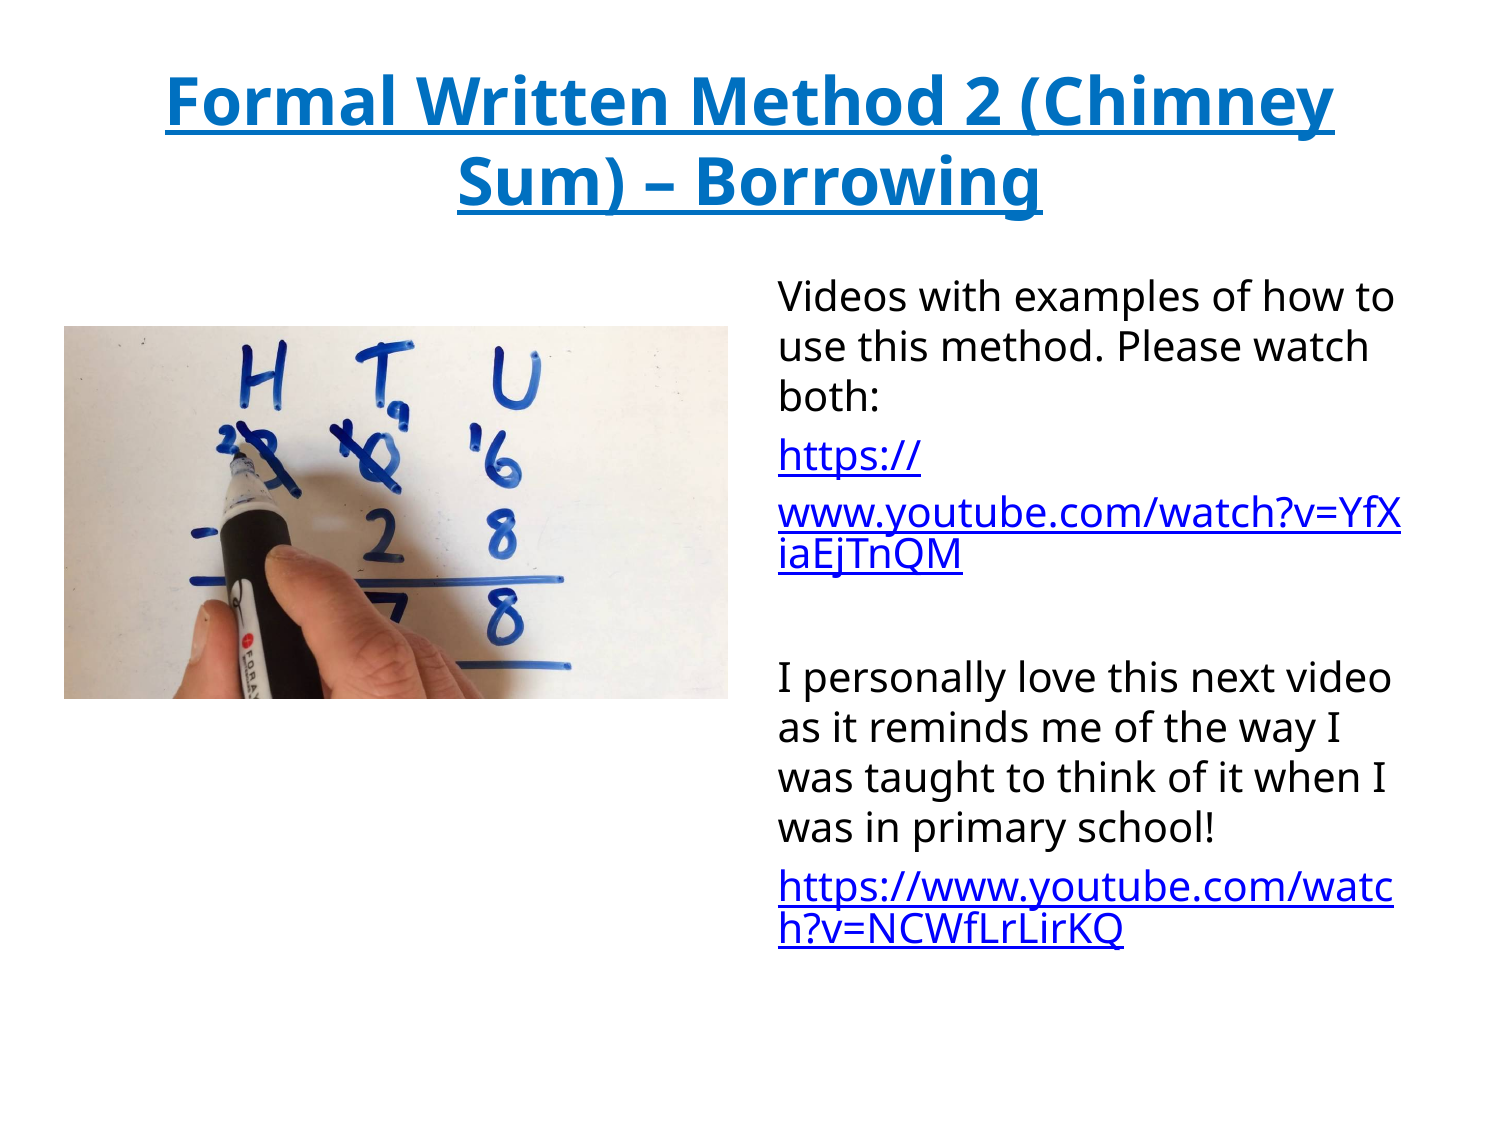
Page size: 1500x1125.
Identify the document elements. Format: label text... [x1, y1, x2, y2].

list Videos with examples of how to use this method. Please watch both: https://www.youtube.com/watch?v=YfXiaEjTnQM I personally love this next video as it reminds me of the way I was taught to think of it when I was in primary school! https://www.youtube.com/watch?v=NCWfLrLirKQ [762, 262, 1425, 1005]
title Formal Written Method 2 (Chimney Sum) – Borrowing [75, 45, 1425, 233]
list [64, 325, 728, 700]
